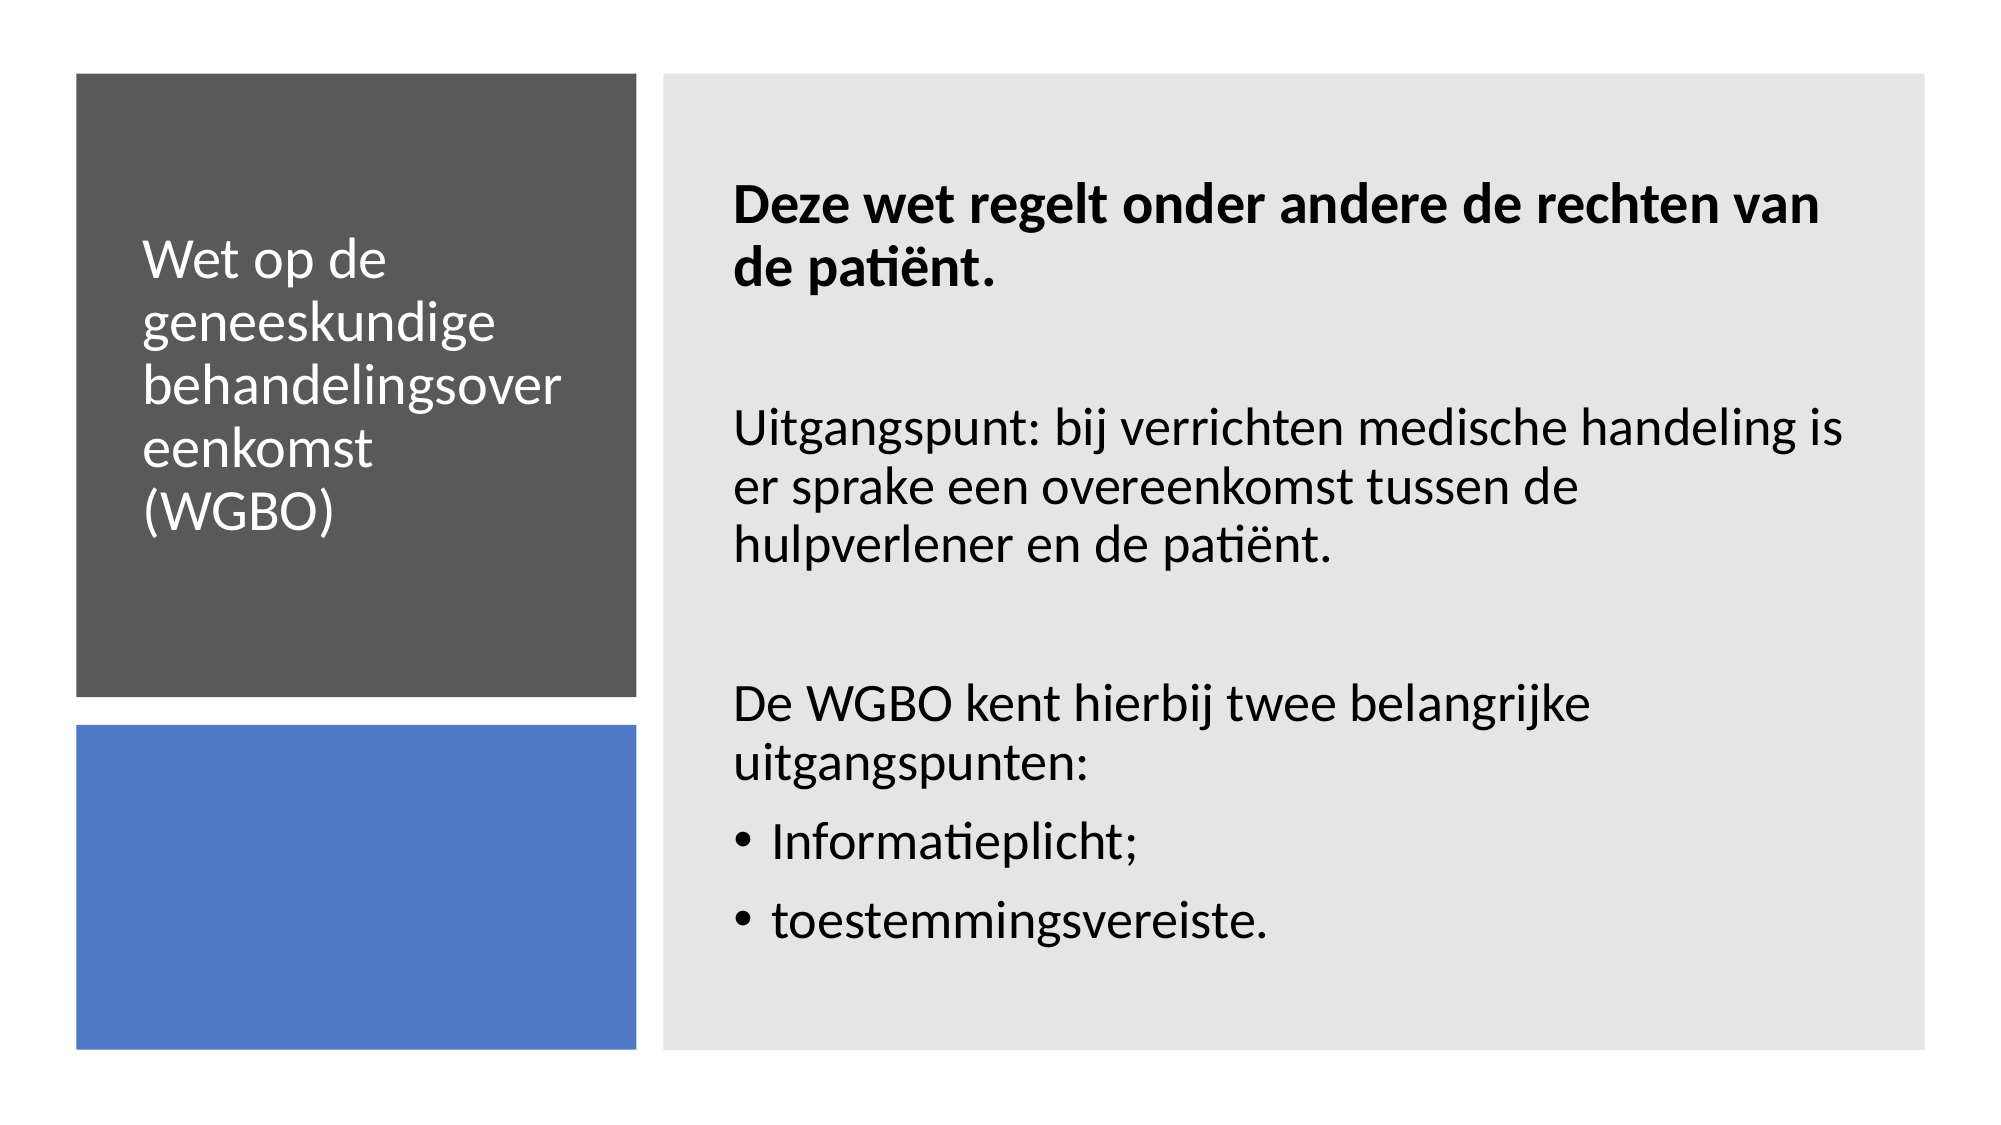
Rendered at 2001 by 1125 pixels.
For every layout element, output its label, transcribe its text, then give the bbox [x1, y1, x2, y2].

title Wet op de geneeskundige behandelingsovereenkomst (WGBO) [127, 120, 595, 652]
text_box [662, 72, 1926, 1051]
list Deze wet regelt onder andere de rechten van de patiënt. Uitgangspunt: bij verrichten medische handeling is er sprake een overeenkomst tussen de hulpverlener en de patiënt. De WGBO kent hierbij twee belangrijke uitgangspunten: Informatieplicht; toestemmingsvereiste. [718, 112, 1873, 1011]
text_box [75, 724, 637, 1051]
text_box [75, 72, 637, 698]
